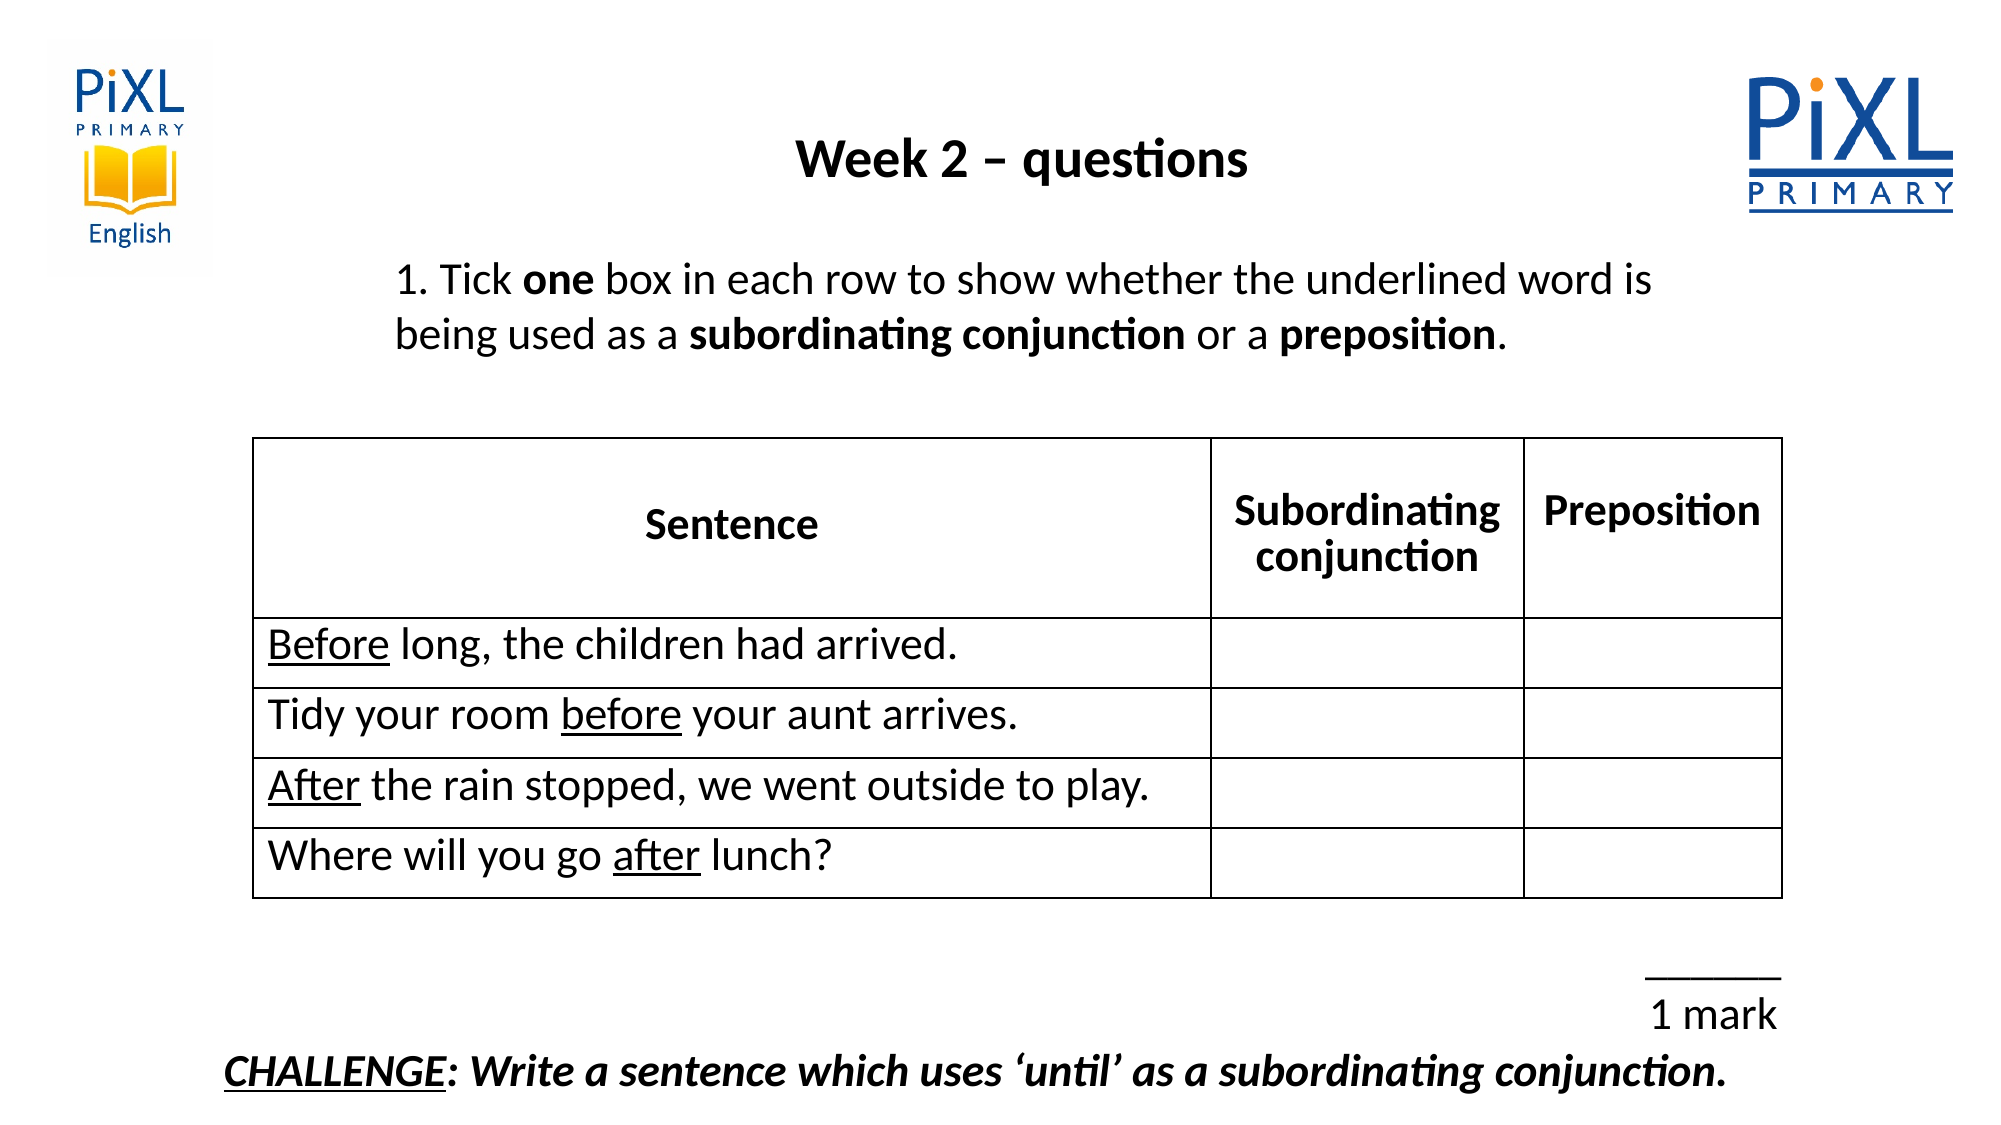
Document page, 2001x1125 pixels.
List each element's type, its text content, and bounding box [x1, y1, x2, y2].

text_box 1. Tick one box in each row to show whether the underlined word is being used as a subordinating conjunction or a preposition. [379, 241, 1675, 437]
table_cell [1525, 759, 1781, 827]
table_cell [1212, 829, 1523, 897]
table_cell After the rain stopped, we went outside to play. [254, 759, 1210, 827]
table_cell [1525, 829, 1781, 897]
table_cell [1212, 619, 1523, 687]
text_box ______ 1 mark [1624, 921, 1803, 1047]
table_cell [1212, 759, 1523, 827]
table_cell Where will you go after lunch? [254, 829, 1210, 897]
table_header Preposition [1525, 439, 1781, 617]
picture [47, 39, 213, 277]
table_header Subordinating conjunction [1212, 439, 1523, 617]
table_header Sentence [254, 439, 1210, 617]
text_box Week 2 – questions [780, 113, 1265, 196]
picture [1749, 77, 1953, 213]
table_cell Before long, the children had arrived. [254, 619, 1210, 687]
table_cell [1525, 619, 1781, 687]
text_box CHALLENGE: Write a sentence which uses ‘until’ as a subordinating conjunction. [197, 1033, 1756, 1125]
table_cell [1525, 689, 1781, 757]
table_cell Tidy your room before your aunt arrives. [254, 689, 1210, 757]
table_cell [1212, 689, 1523, 757]
